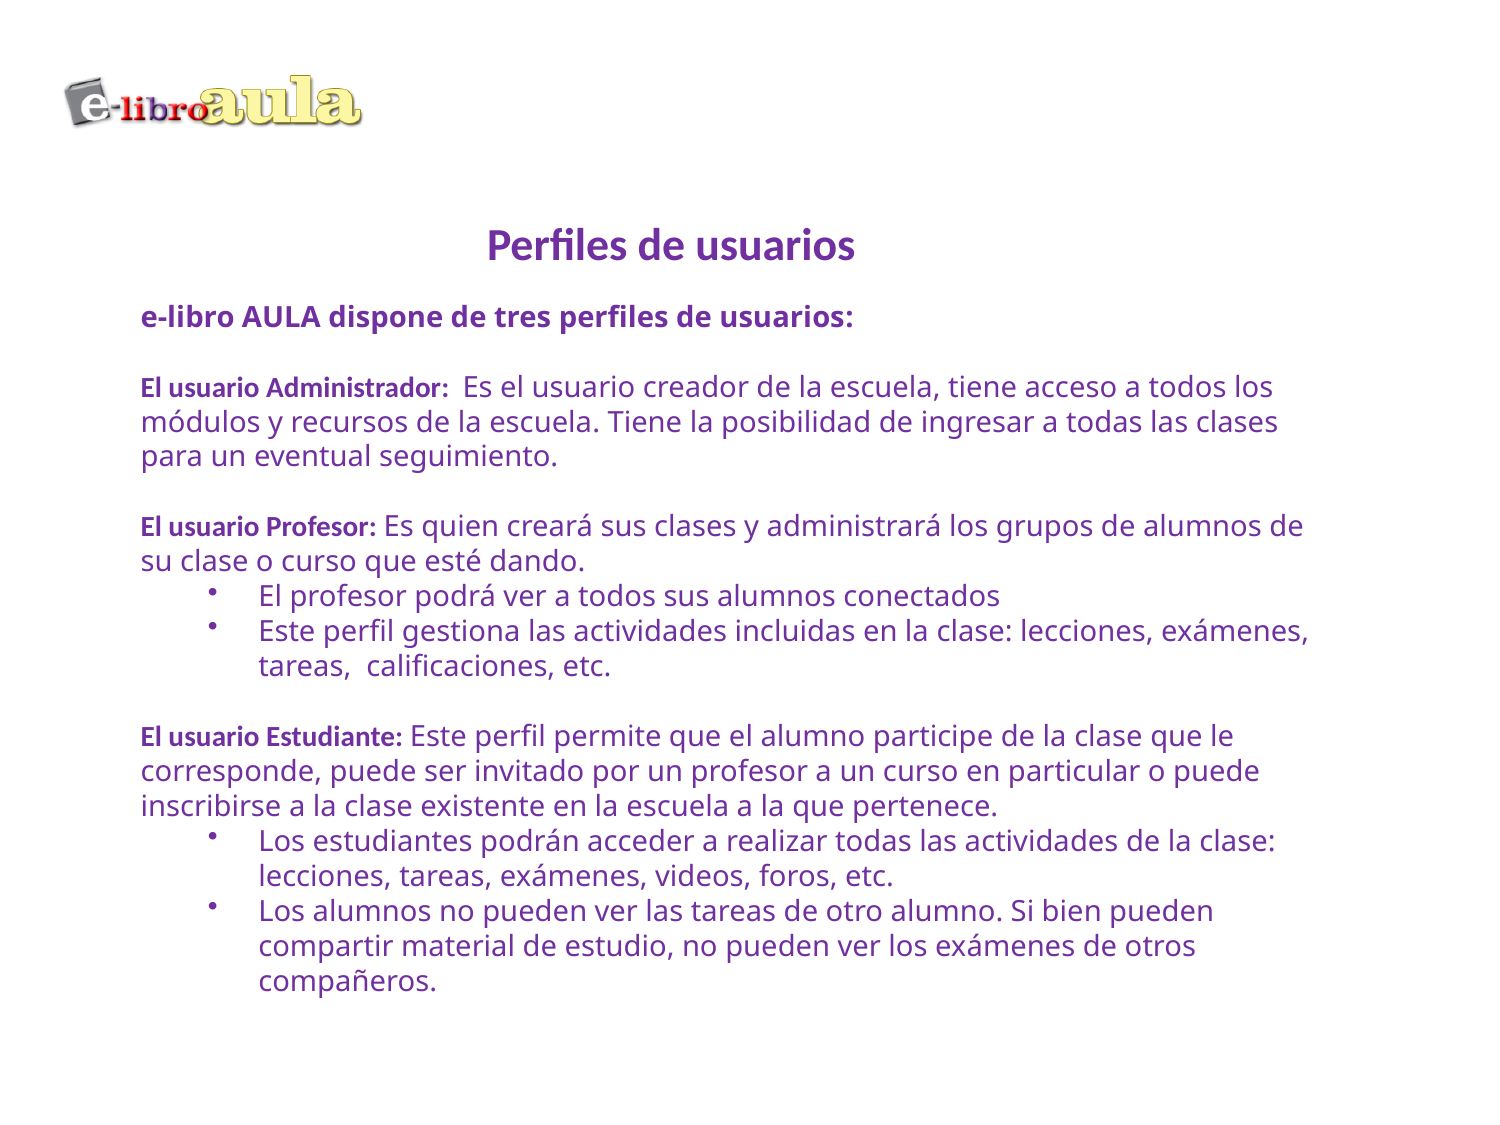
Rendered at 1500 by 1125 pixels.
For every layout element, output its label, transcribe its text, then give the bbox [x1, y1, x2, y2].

text_box e-libro AULA dispone de tres perfiles de usuarios: El usuario Administrador: Es el usuario creador de la escuela, tiene acceso a todos los módulos y recursos de la escuela. Tiene la posibilidad de ingresar a todas las clases para un eventual seguimiento. El usuario Profesor: Es quien creará sus clases y administrará los grupos de alumnos de su clase o curso que esté dando. El profesor podrá ver a todos sus alumnos conectados Este perfil gestiona las actividades incluidas en la clase: lecciones, exámenes, tareas, calificaciones, etc. El usuario Estudiante: Este perfil permite que el alumno participe de la clase que le corresponde, puede ser invitado por un profesor a un curso en particular o puede inscribirse a la clase existente en la escuela a la que pertenece. Los estudiantes podrán acceder a realizar todas las actividades de la clase: lecciones, tareas, exámenes, videos, foros, etc. Los alumnos no pueden ver las tareas de otro alumno. Si bien pueden compartir material de estudio, no pueden ver los exámenes de otros compañeros. [127, 291, 1352, 1039]
picture [49, 62, 377, 140]
text_box Perfiles de usuarios [473, 208, 870, 277]
